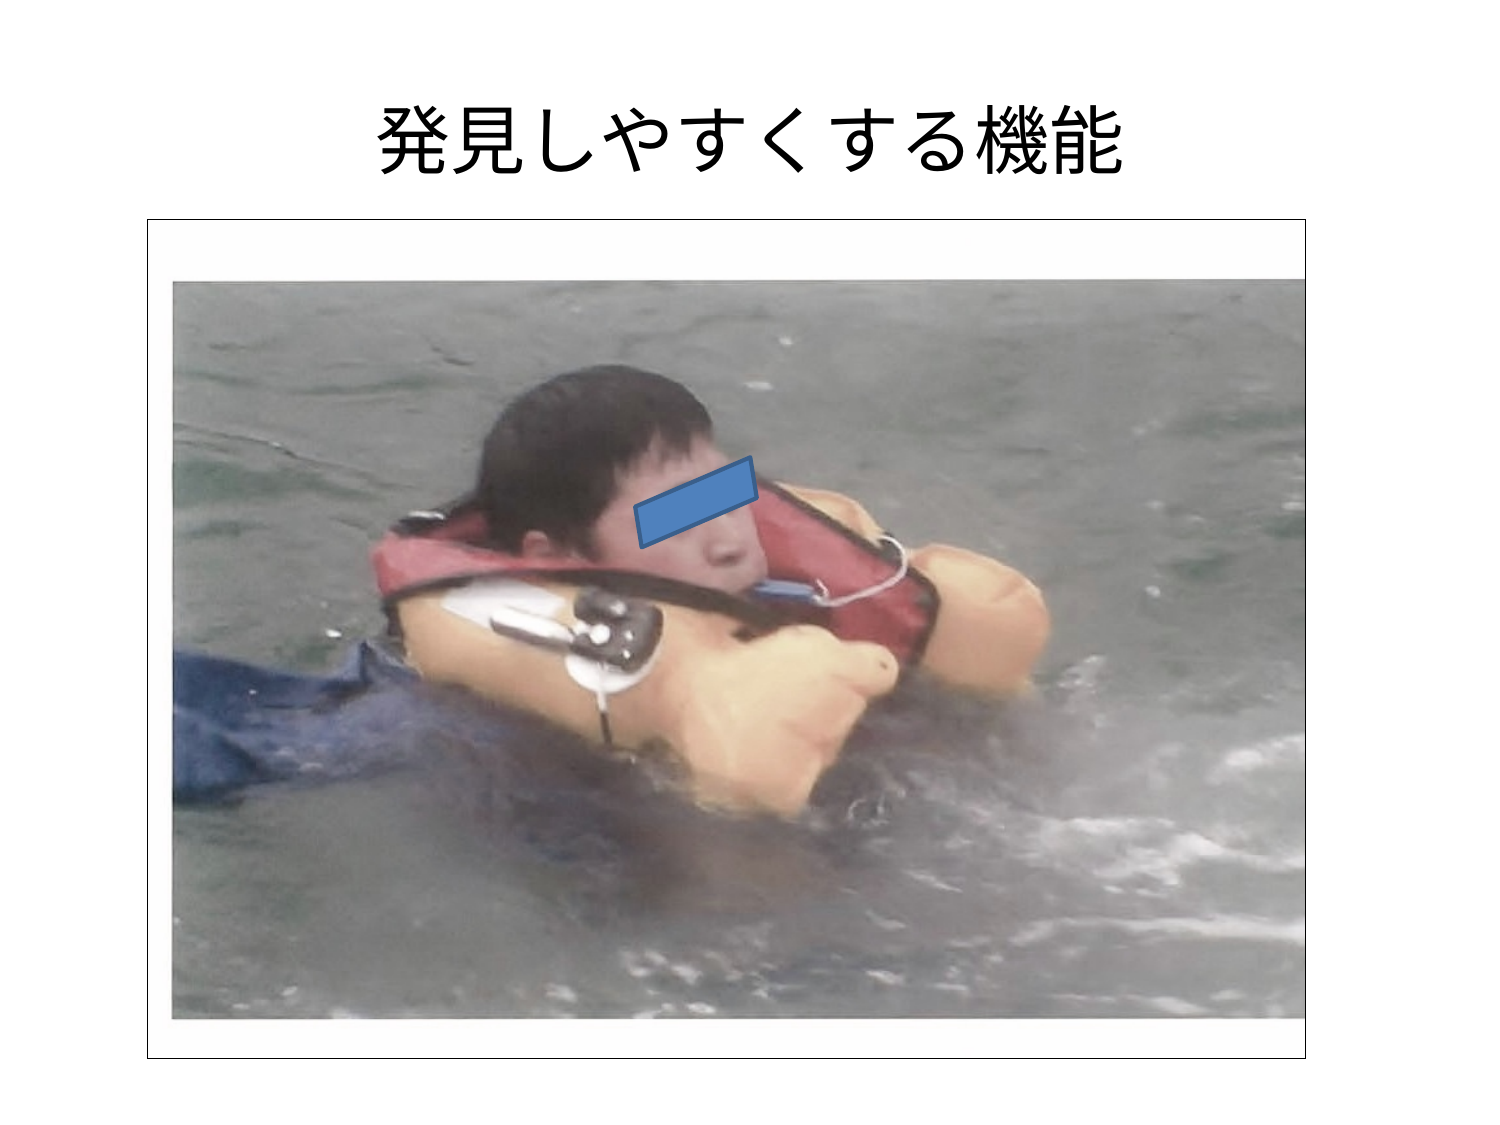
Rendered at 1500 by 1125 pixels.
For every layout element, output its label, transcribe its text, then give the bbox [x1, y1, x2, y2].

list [147, 219, 1306, 1059]
title 発見しやすくする機能 [75, 45, 1425, 233]
